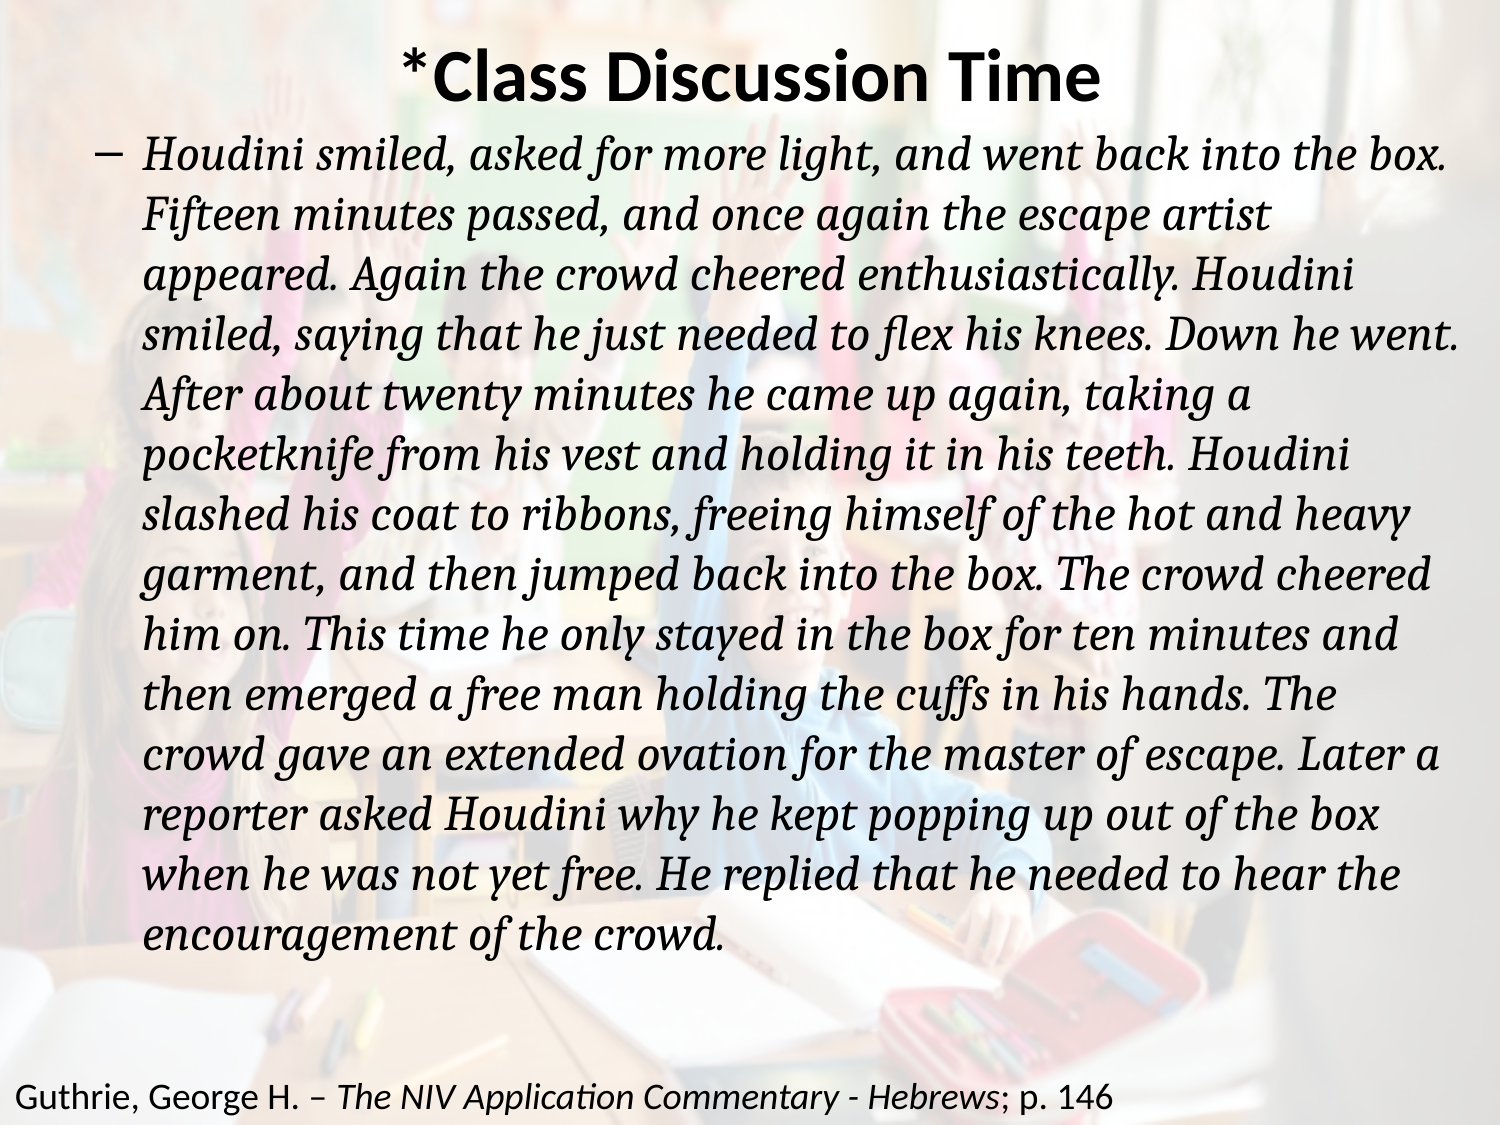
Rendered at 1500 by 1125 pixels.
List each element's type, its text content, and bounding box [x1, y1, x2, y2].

text_box Guthrie, George H. – The NIV Application Commentary - Hebrews; p. 146 [0, 1064, 1500, 1125]
list Houdini smiled, asked for more light, and went back into the box. Fifteen minutes passed, and once again the escape artist appeared. Again the crowd cheered enthusiastically. Houdini smiled, saying that he just needed to flex his knees. Down he went. After about twenty minutes he came up again, taking a pocketknife from his vest and holding it in his teeth. Houdini slashed his coat to ribbons, freeing himself of the hot and heavy garment, and then jumped back into the box. The crowd cheered him on. This time he only stayed in the box for ten minutes and then emerged a free man holding the cuffs in his hands. The crowd gave an extended ovation for the master of escape. Later a reporter asked Houdini why he kept popping up out of the box when he was not yet free. He replied that he needed to hear the encouragement of the crowd. [5, 112, 1481, 1057]
title *Class Discussion Time [0, 4, 1500, 138]
